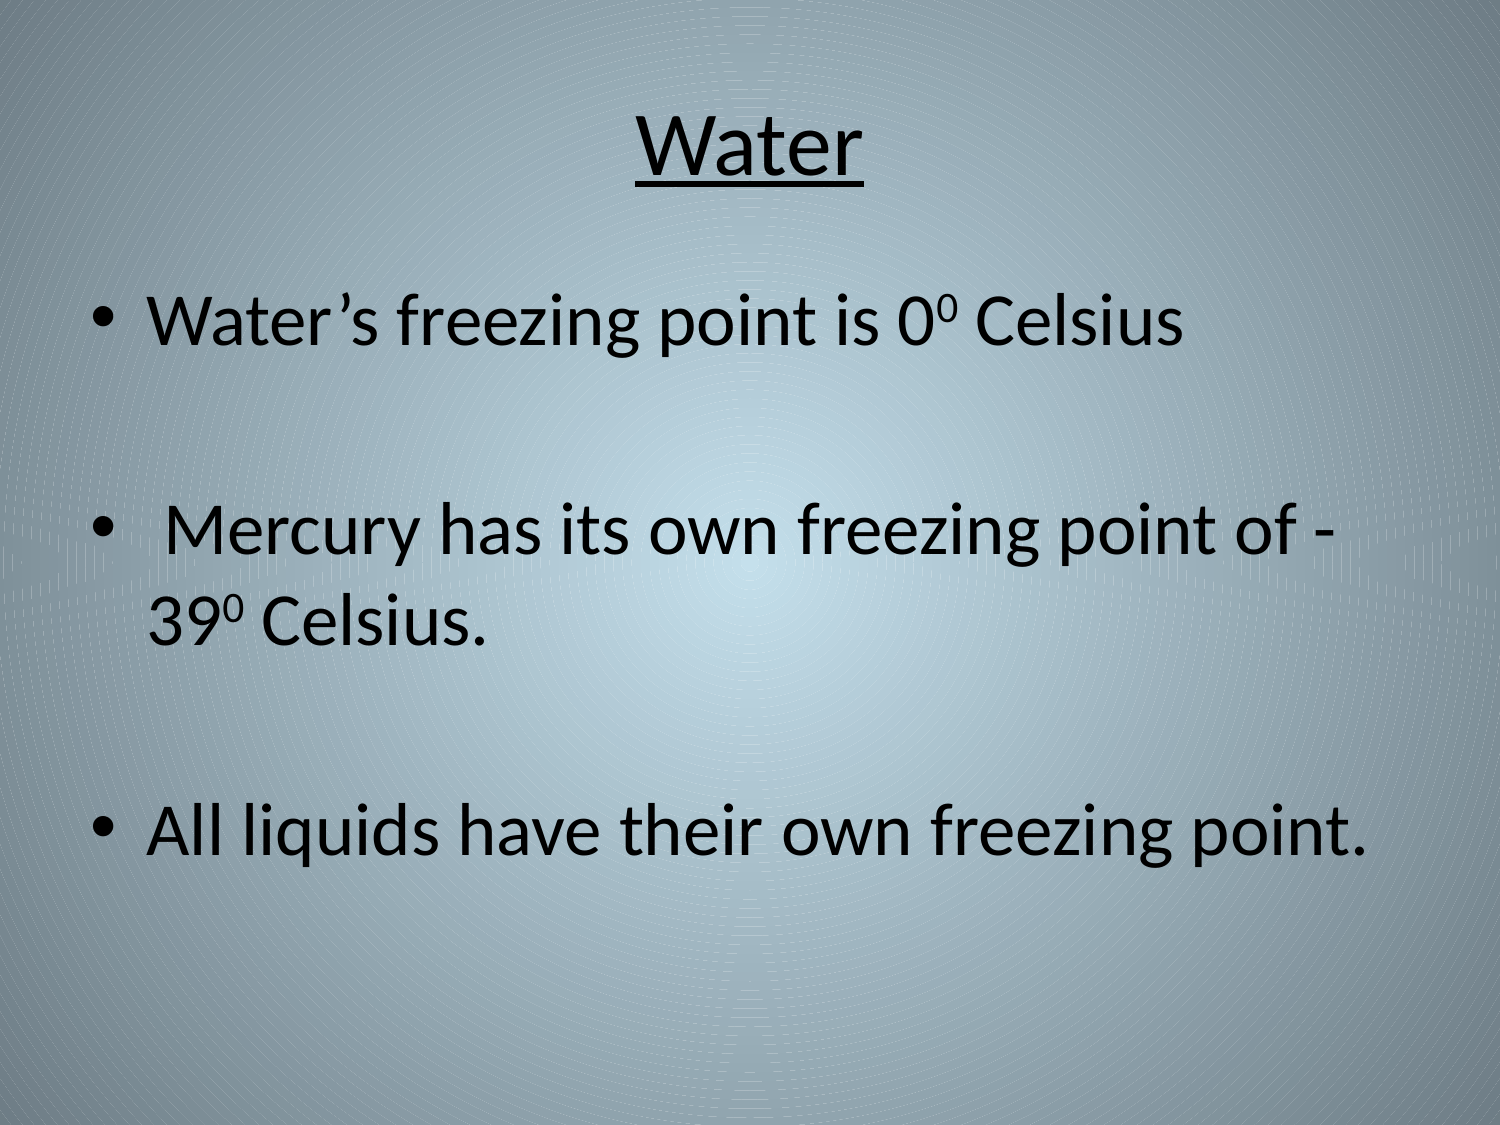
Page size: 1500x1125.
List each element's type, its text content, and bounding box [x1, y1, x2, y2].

list Water’s freezing point is 00 Celsius Mercury has its own freezing point of -390 Celsius. All liquids have their own freezing point. [75, 262, 1425, 1005]
title Water [75, 45, 1425, 233]
